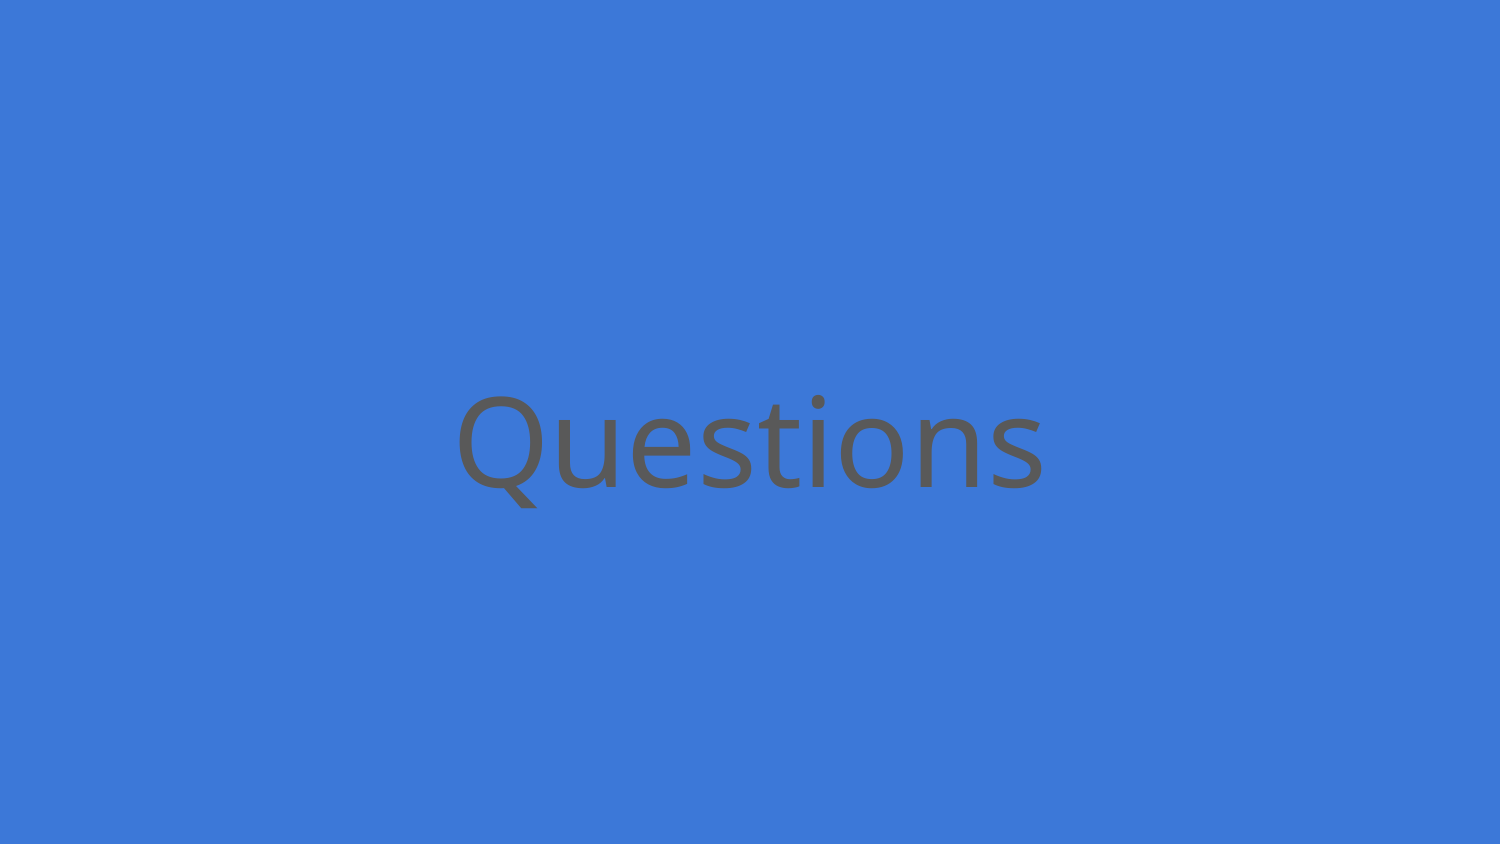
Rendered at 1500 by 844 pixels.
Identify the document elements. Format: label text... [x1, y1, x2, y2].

list Questions [51, 189, 1449, 750]
